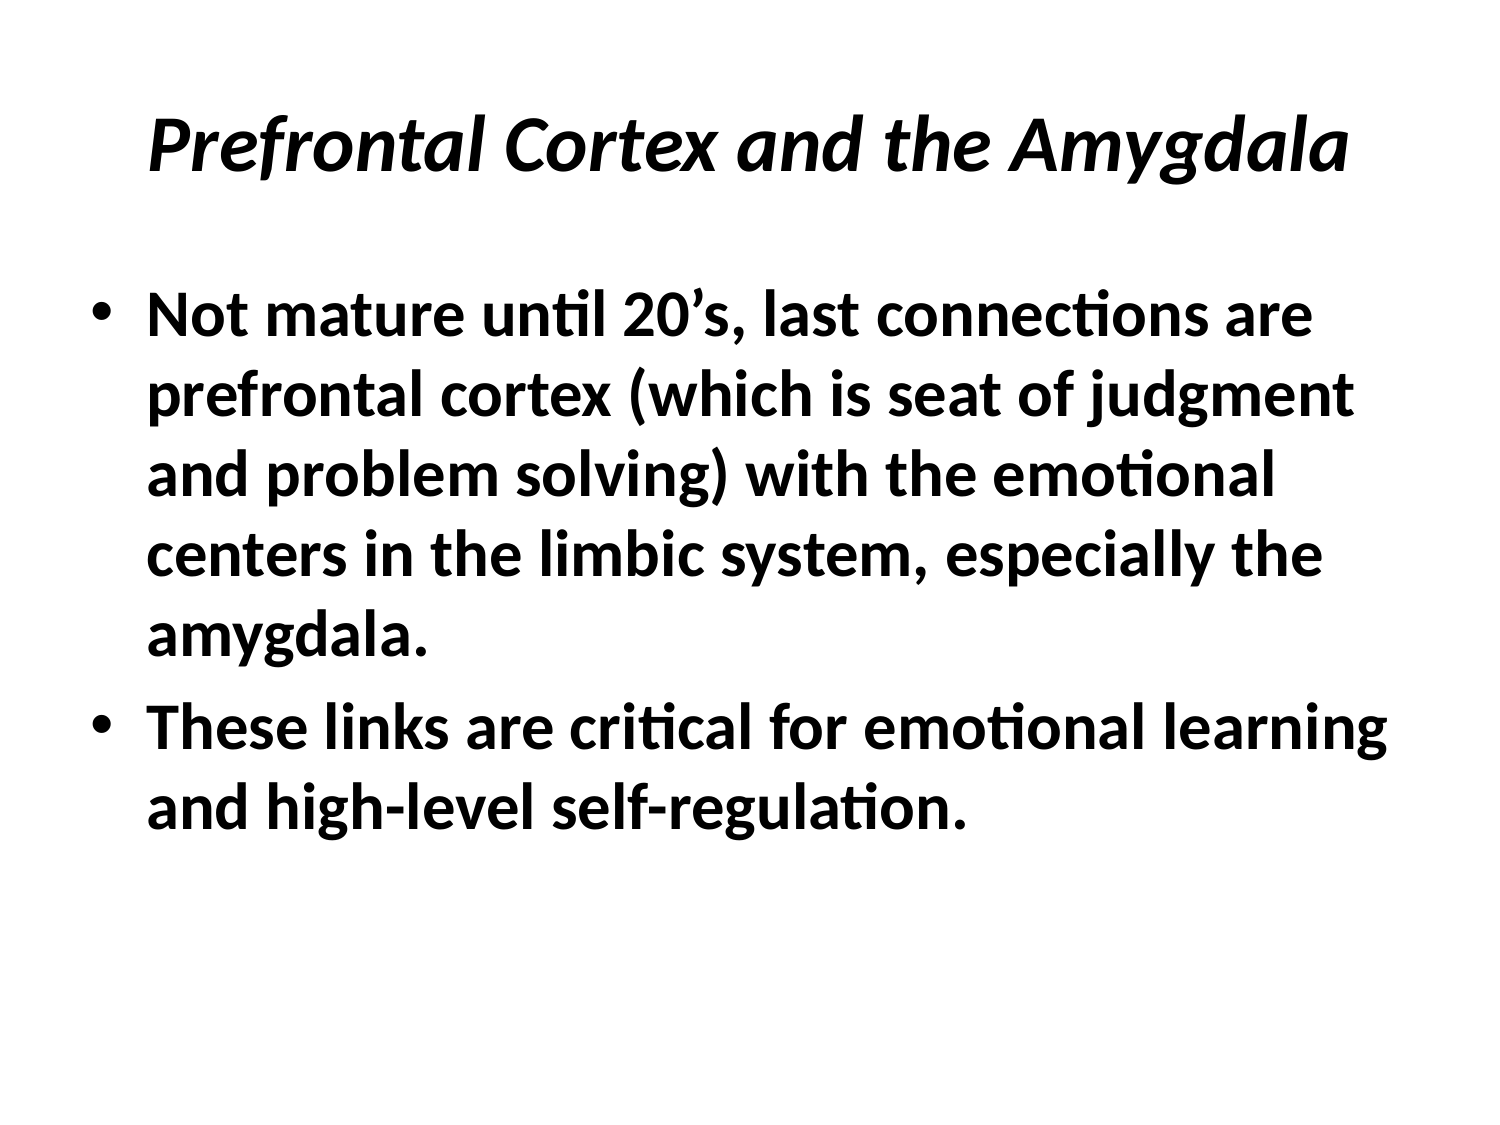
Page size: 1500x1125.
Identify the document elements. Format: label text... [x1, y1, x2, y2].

list Not mature until 20’s, last connections are prefrontal cortex (which is seat of judgment and problem solving) with the emotional centers in the limbic system, especially the amygdala. These links are critical for emotional learning and high-level self-regulation. [75, 262, 1425, 1005]
title Prefrontal Cortex and the Amygdala [75, 45, 1425, 233]
